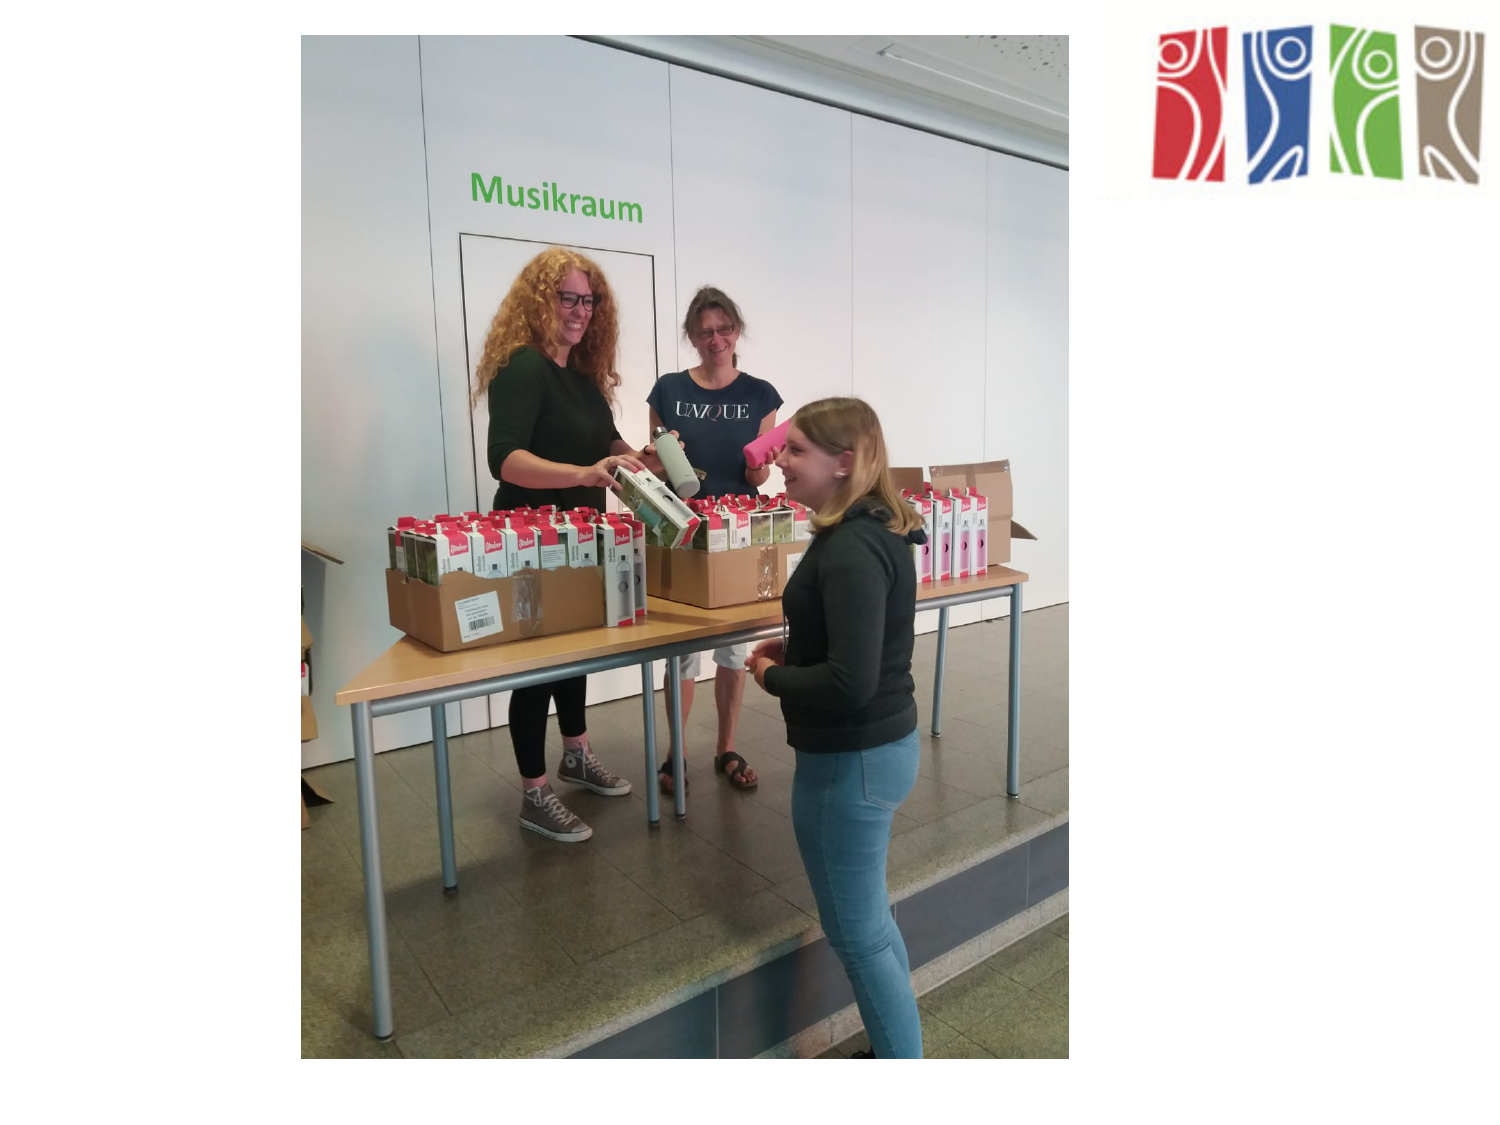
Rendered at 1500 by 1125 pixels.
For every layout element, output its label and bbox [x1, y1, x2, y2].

list [300, 34, 1070, 1060]
picture [1098, 0, 1500, 201]
